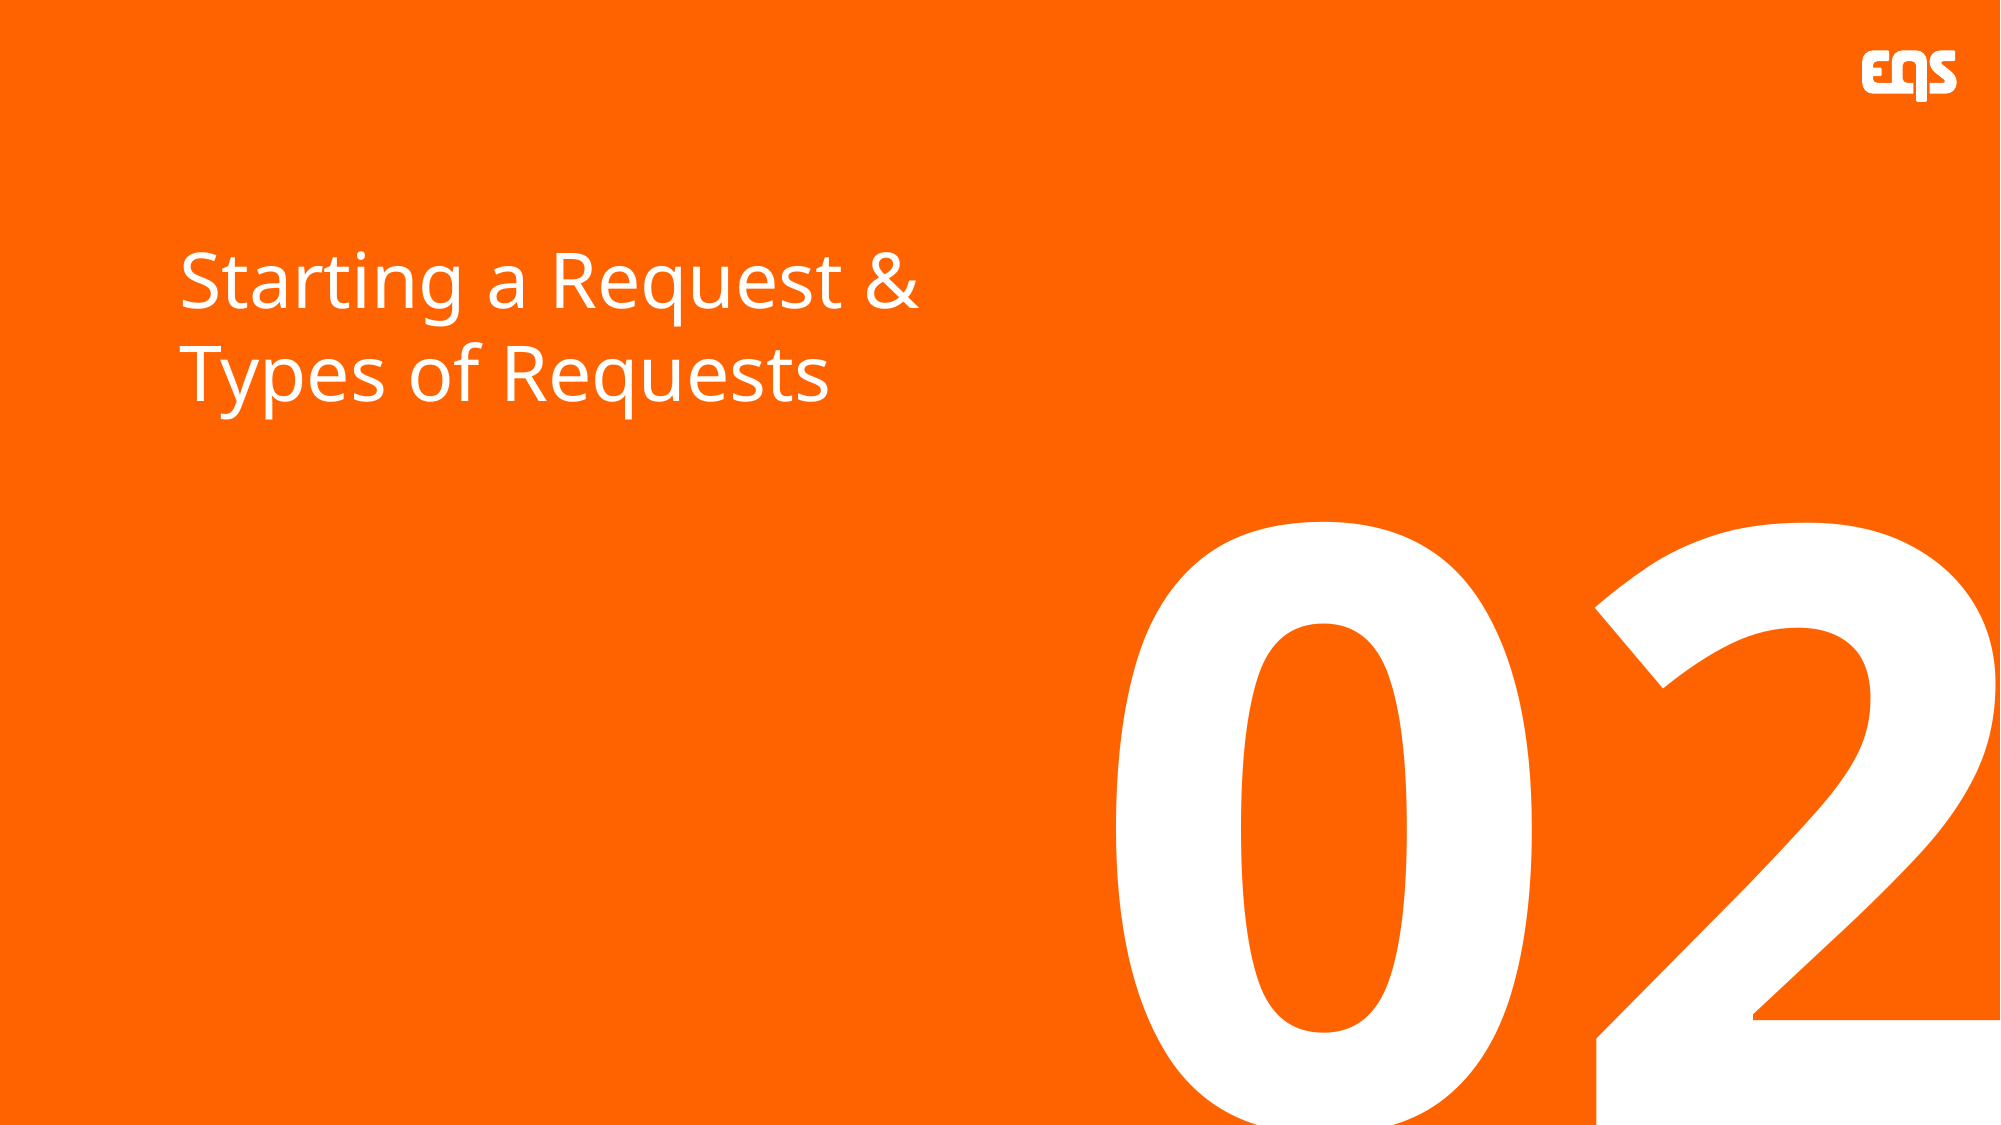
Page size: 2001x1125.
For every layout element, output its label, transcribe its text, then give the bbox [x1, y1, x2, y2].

list Starting a Request & Types of Requests [179, 231, 1018, 947]
title 02 [1017, 462, 2000, 1125]
